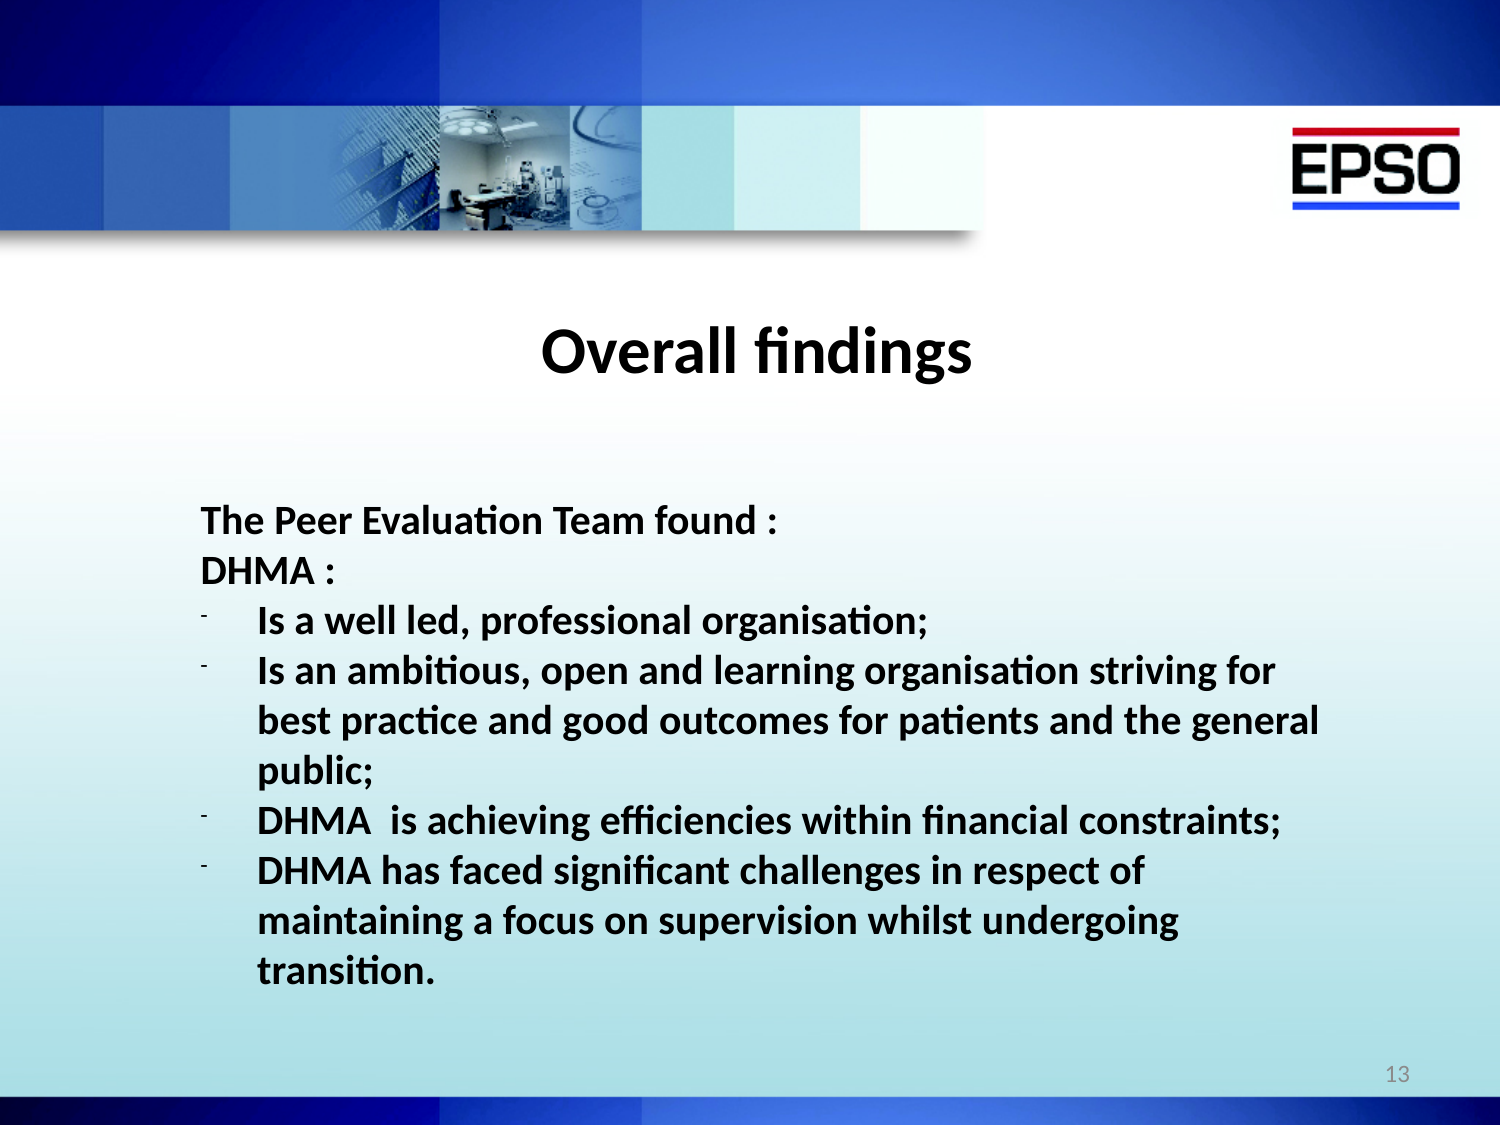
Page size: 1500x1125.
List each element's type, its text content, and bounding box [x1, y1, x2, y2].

title Overall findings [75, 289, 1425, 486]
text_box The Peer Evaluation Team found : DHMA : Is a well led, professional organisation; Is an ambitious, open and learning organisation striving for best practice and good outcomes for patients and the general public; DHMA is achieving efficiencies within financial constraints; DHMA has faced significant challenges in respect of maintaining a focus on supervision whilst undergoing transition. [185, 485, 1342, 1053]
picture [0, 0, 1500, 1125]
slide_number 13 [1074, 1042, 1425, 1103]
